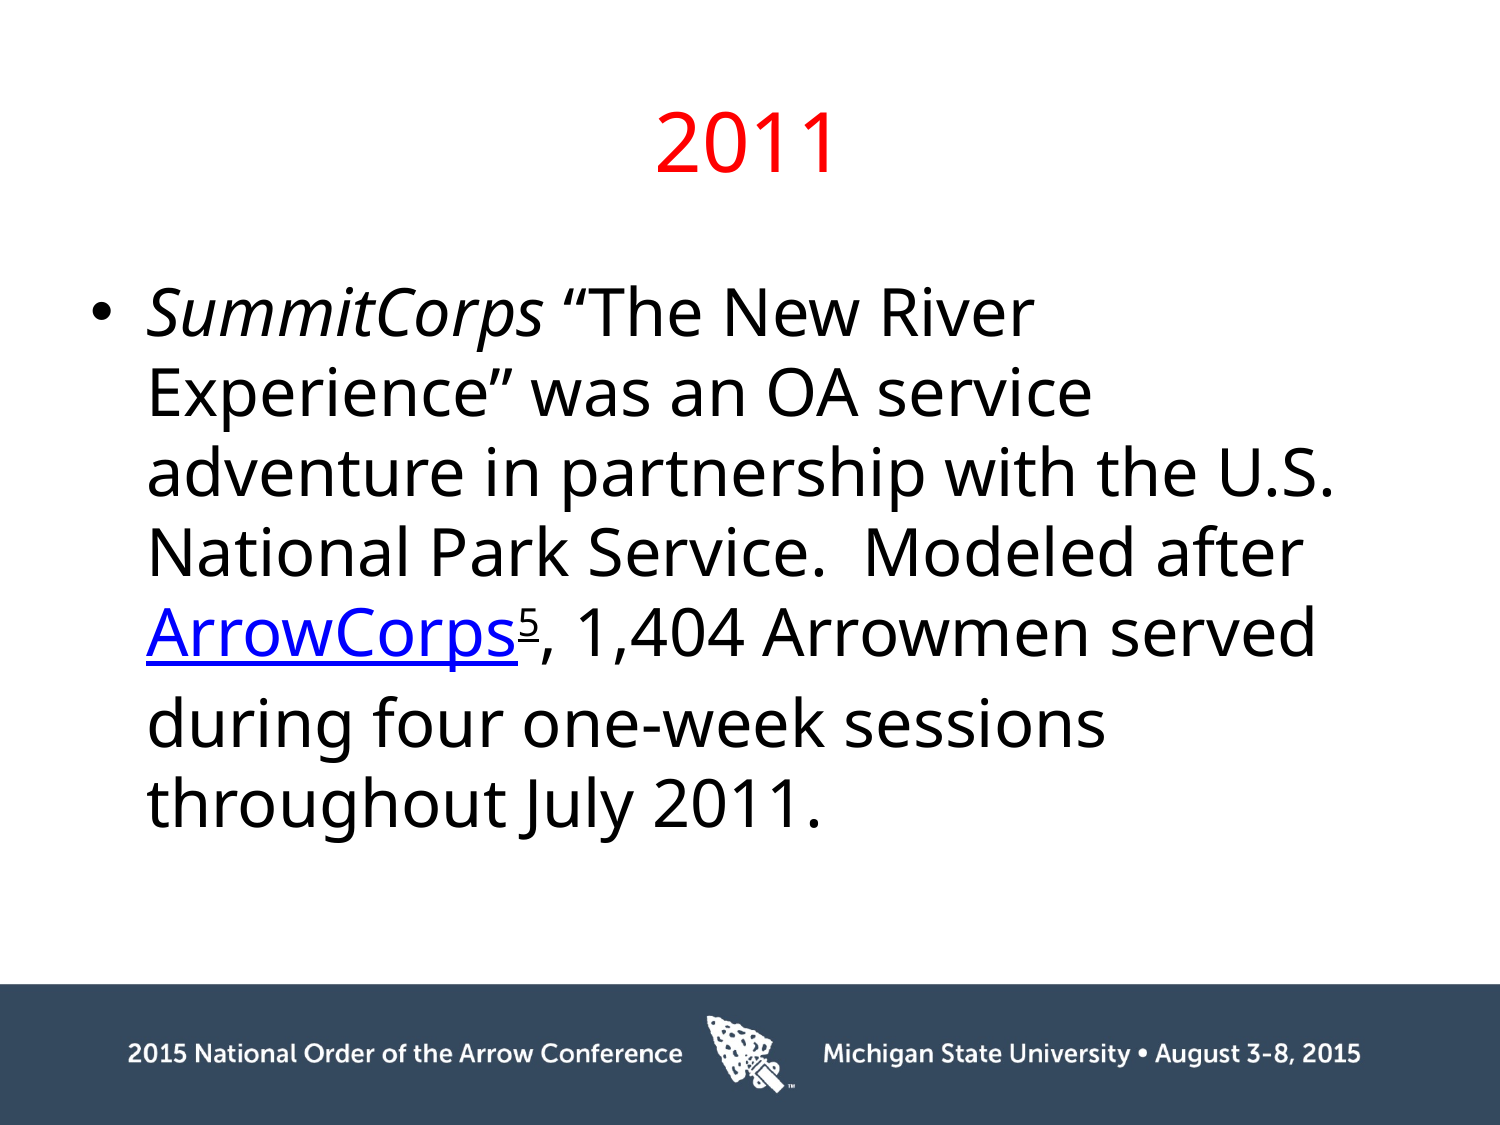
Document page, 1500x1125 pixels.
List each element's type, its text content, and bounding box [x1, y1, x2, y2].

title 2011 [74, 44, 1426, 233]
picture [0, 0, 1500, 1125]
list SummitCorps “The New River Experience” was an OA service adventure in partnership with the U.S. National Park Service. Modeled after ArrowCorps5, 1,404 Arrowmen served during four one-week sessions throughout July 2011. [74, 262, 1426, 963]
